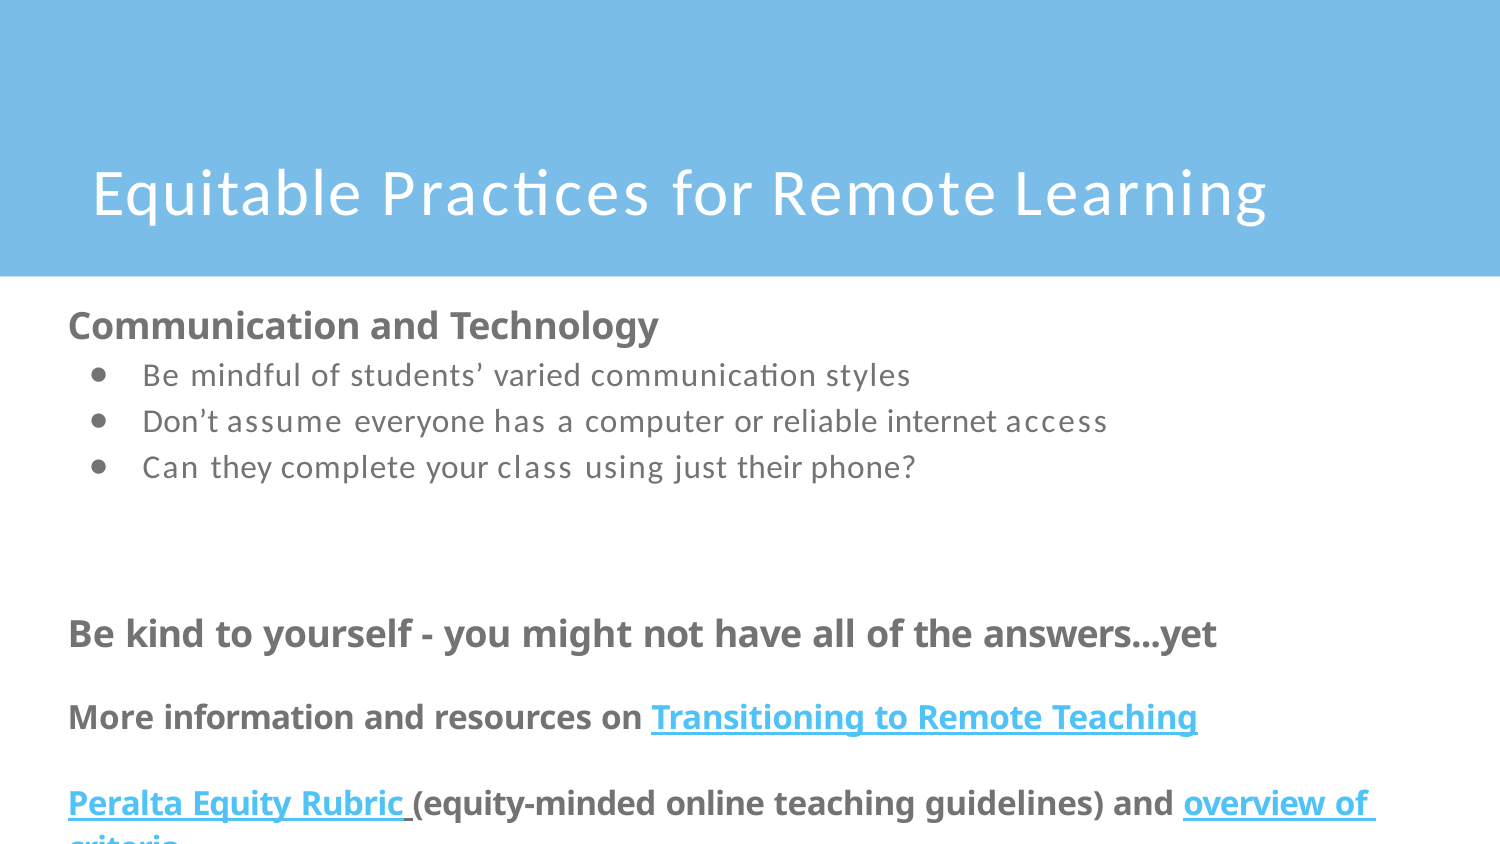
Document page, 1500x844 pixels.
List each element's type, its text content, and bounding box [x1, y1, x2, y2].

text_box Be kind to yourself - you might not have all of the answers...yet More information and resources on Transitioning to Remote Teaching Peralta Equity Rubric (equity-minded online teaching guidelines) and overview of criteria [65, 608, 1396, 844]
text_box Communication and Technology Be mindful of students’ varied communication styles Don’t assume everyone has a computer or reliable internet access Can they complete your class using just their phone? [65, 292, 1121, 486]
title Equitable Practices for Remote Learning [90, 146, 1286, 290]
